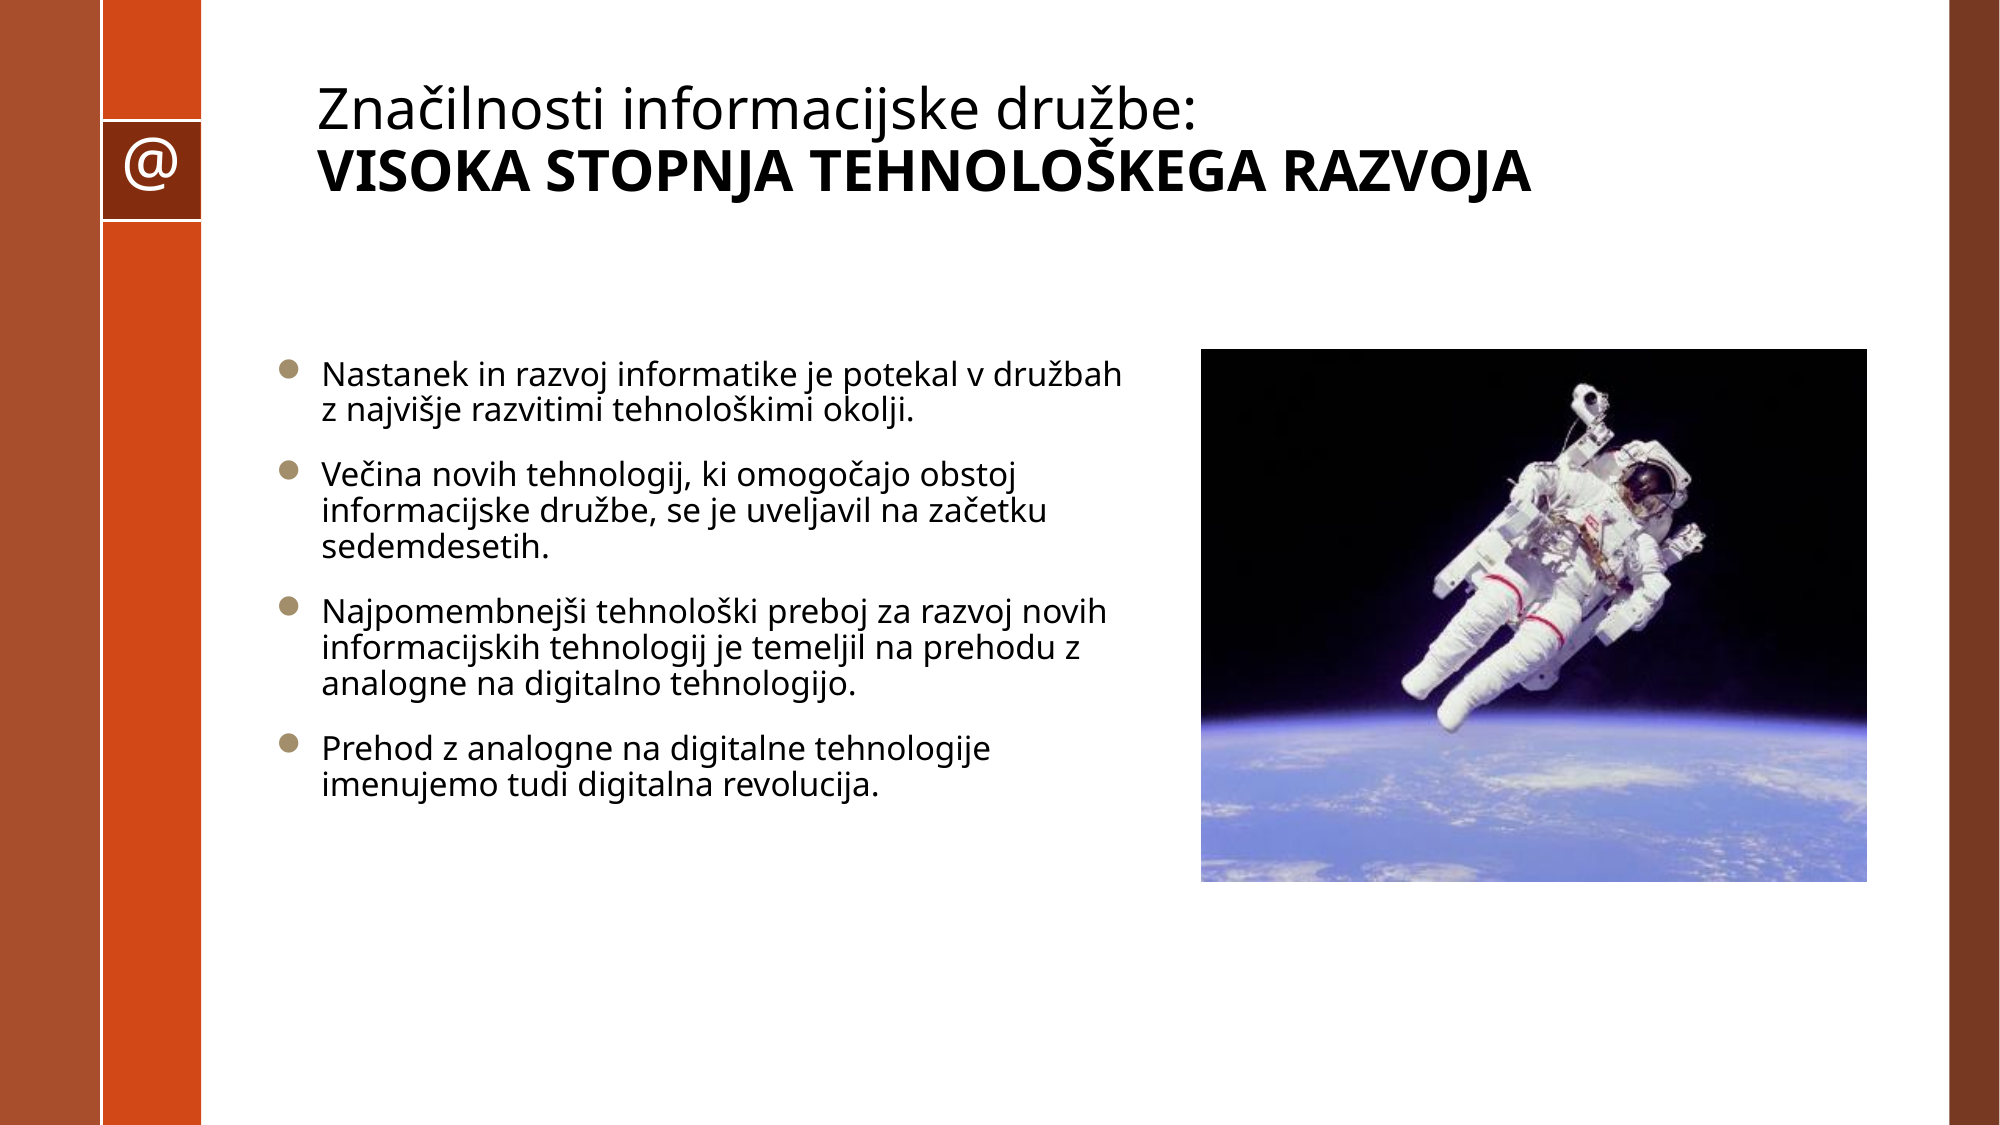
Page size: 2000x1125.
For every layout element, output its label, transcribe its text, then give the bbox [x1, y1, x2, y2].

picture [1201, 349, 1867, 882]
list Nastanek in razvoj informatike je potekal v družbah z najvišje razvitimi tehnološkimi okolji. Večina novih tehnologij, ki omogočajo obstoj informacijske družbe, se je uveljavil na začetku sedemdesetih. Najpomembnejši tehnološki preboj za razvoj novih informacijskih tehnologij je temeljil na prehodu z analogne na digitalno tehnologijo. Prehod z analogne na digitalne tehnologije imenujemo tudi digitalna revolucija. [261, 349, 1154, 1013]
title Značilnosti informacijske družbe: VISOKA STOPNJA TEHNOLOŠKEGA RAZVOJA [302, 70, 1867, 211]
